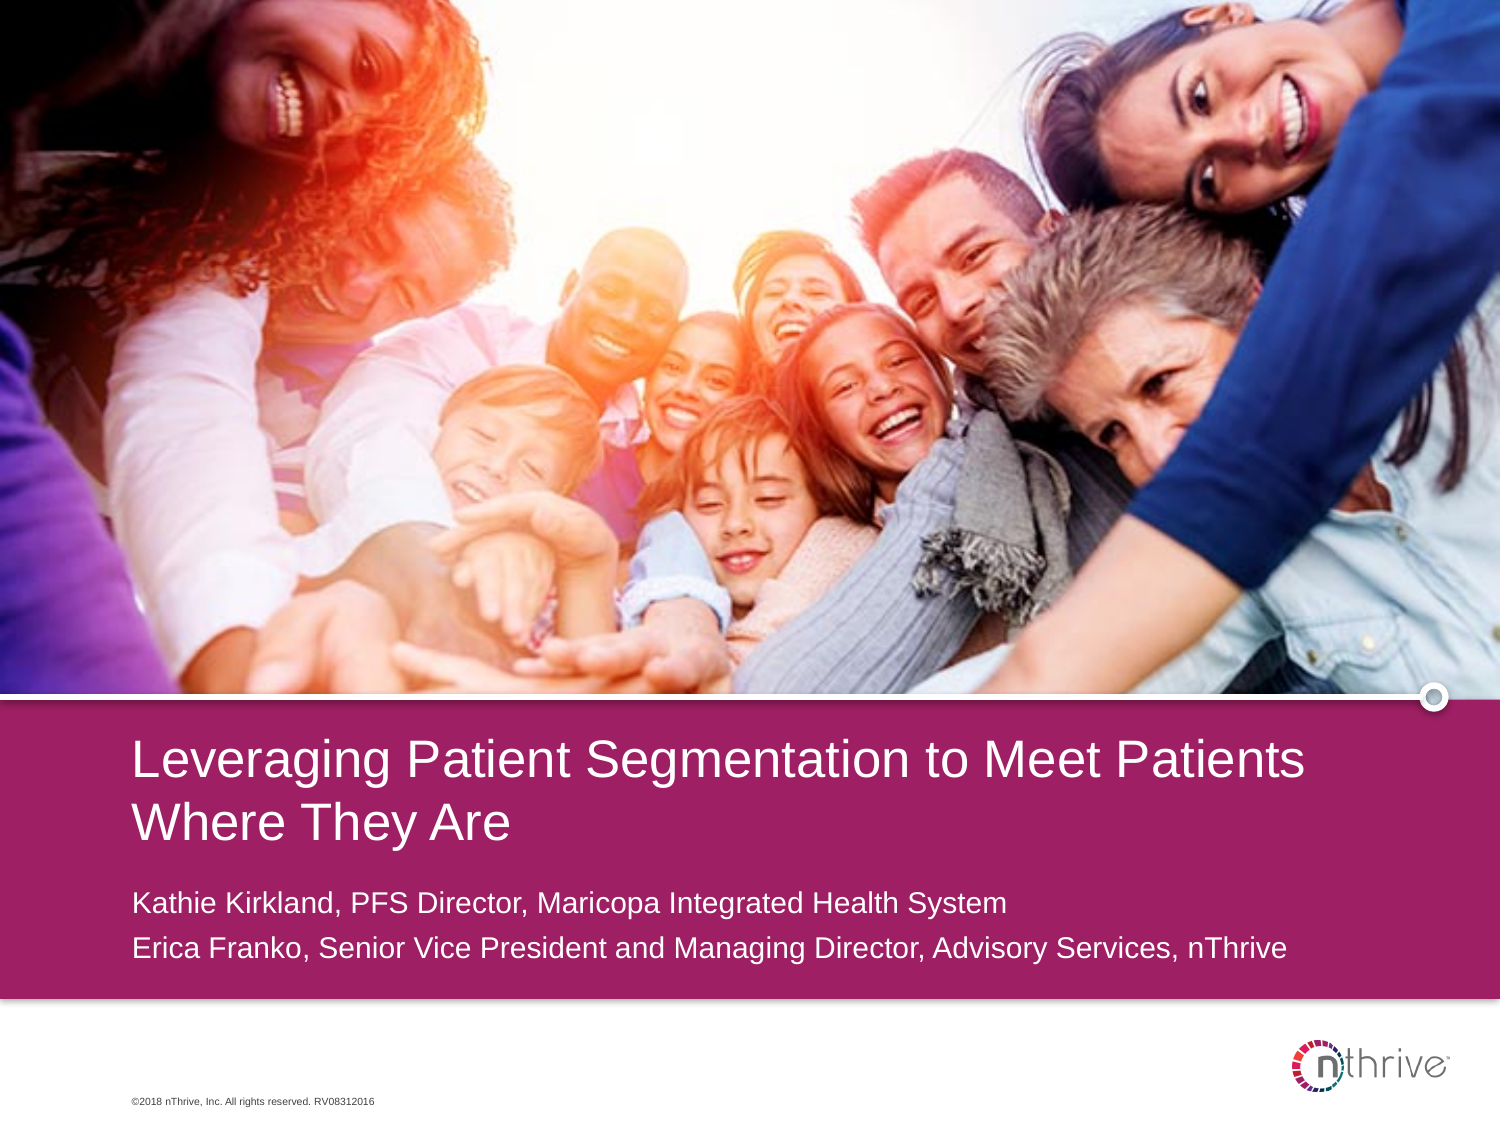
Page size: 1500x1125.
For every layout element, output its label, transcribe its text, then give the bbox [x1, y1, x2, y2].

picture [0, 0, 1500, 699]
subtitle Kathie Kirkland, PFS Director, Maricopa Integrated Health System Erica Franko, Senior Vice President and Managing Director, Advisory Services, nThrive [116, 876, 1449, 974]
picture [1292, 1040, 1450, 1092]
title Leveraging Patient Segmentation to Meet Patients Where They Are [116, 716, 1392, 859]
picture [1426, 689, 1442, 705]
